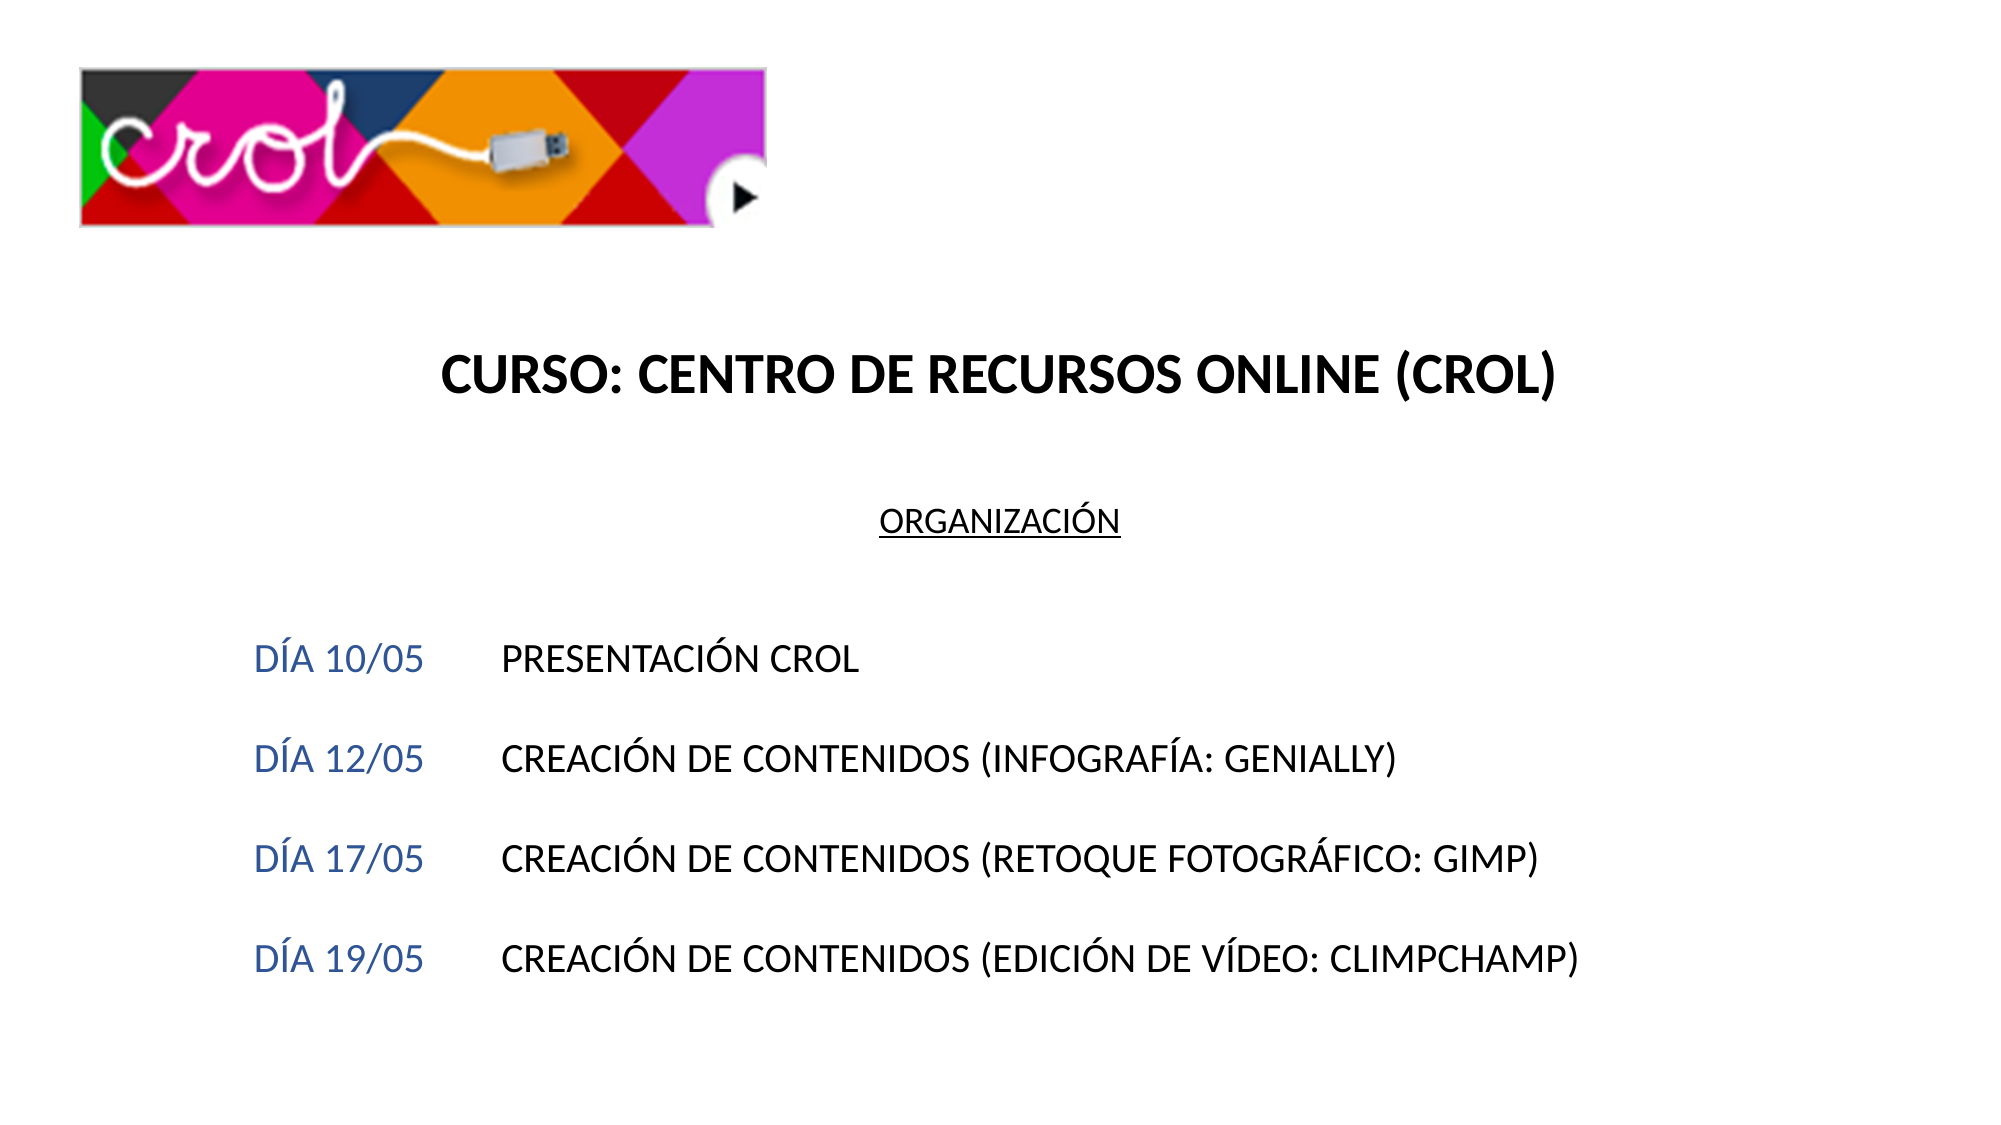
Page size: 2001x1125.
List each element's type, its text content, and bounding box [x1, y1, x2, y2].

picture [79, 67, 767, 228]
text_box CURSO: CENTRO DE RECURSOS ONLINE (CROL) ORGANIZACIÓN DÍA 10/05 PRESENTACIÓN CROL DÍA 12/05 CREACIÓN DE CONTENIDOS (INFOGRAFÍA: GENIALLY) DÍA 17/05 CREACIÓN DE CONTENIDOS (RETOQUE FOTOGRÁFICO: GIMP) DÍA 19/05 CREACIÓN DE CONTENIDOS (EDICIÓN DE VÍDEO: CLIMPCHAMP) [239, 328, 1761, 989]
